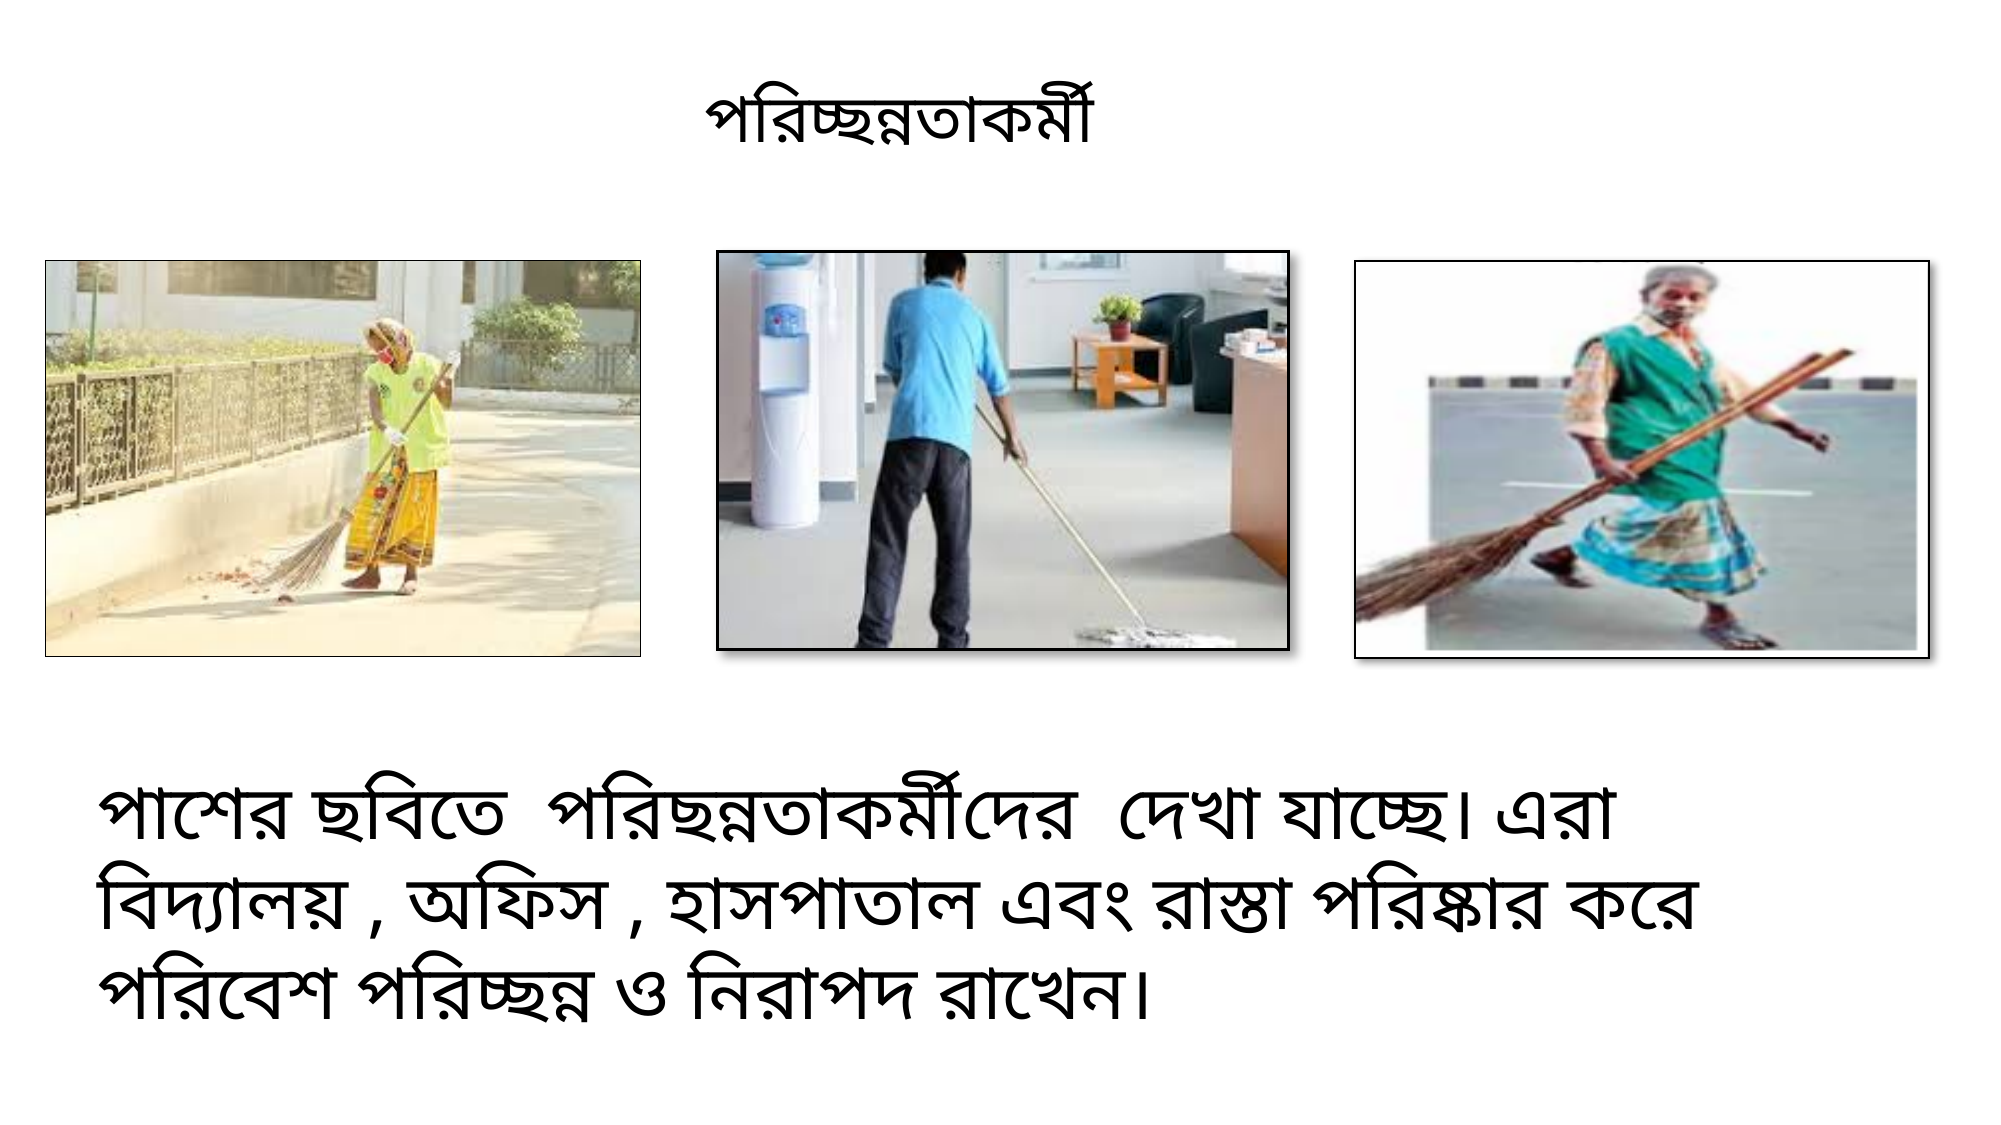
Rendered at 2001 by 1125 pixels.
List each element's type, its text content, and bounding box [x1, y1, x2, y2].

picture [1355, 261, 1928, 657]
text_box পাশের ছবিতে পরিছন্নতাকর্মীদের দেখা যাচ্ছে। এরা বিদ্যালয় , অফিস , হাসপাতাল এবং রাস্তা পরিষ্কার করে পরিবেশ পরিচ্ছন্ন ও নিরাপদ রাখেন। [82, 757, 1895, 1042]
picture [45, 260, 641, 657]
picture [718, 253, 1288, 649]
text_box পরিচ্ছন্নতাকর্মী [689, 68, 1197, 164]
